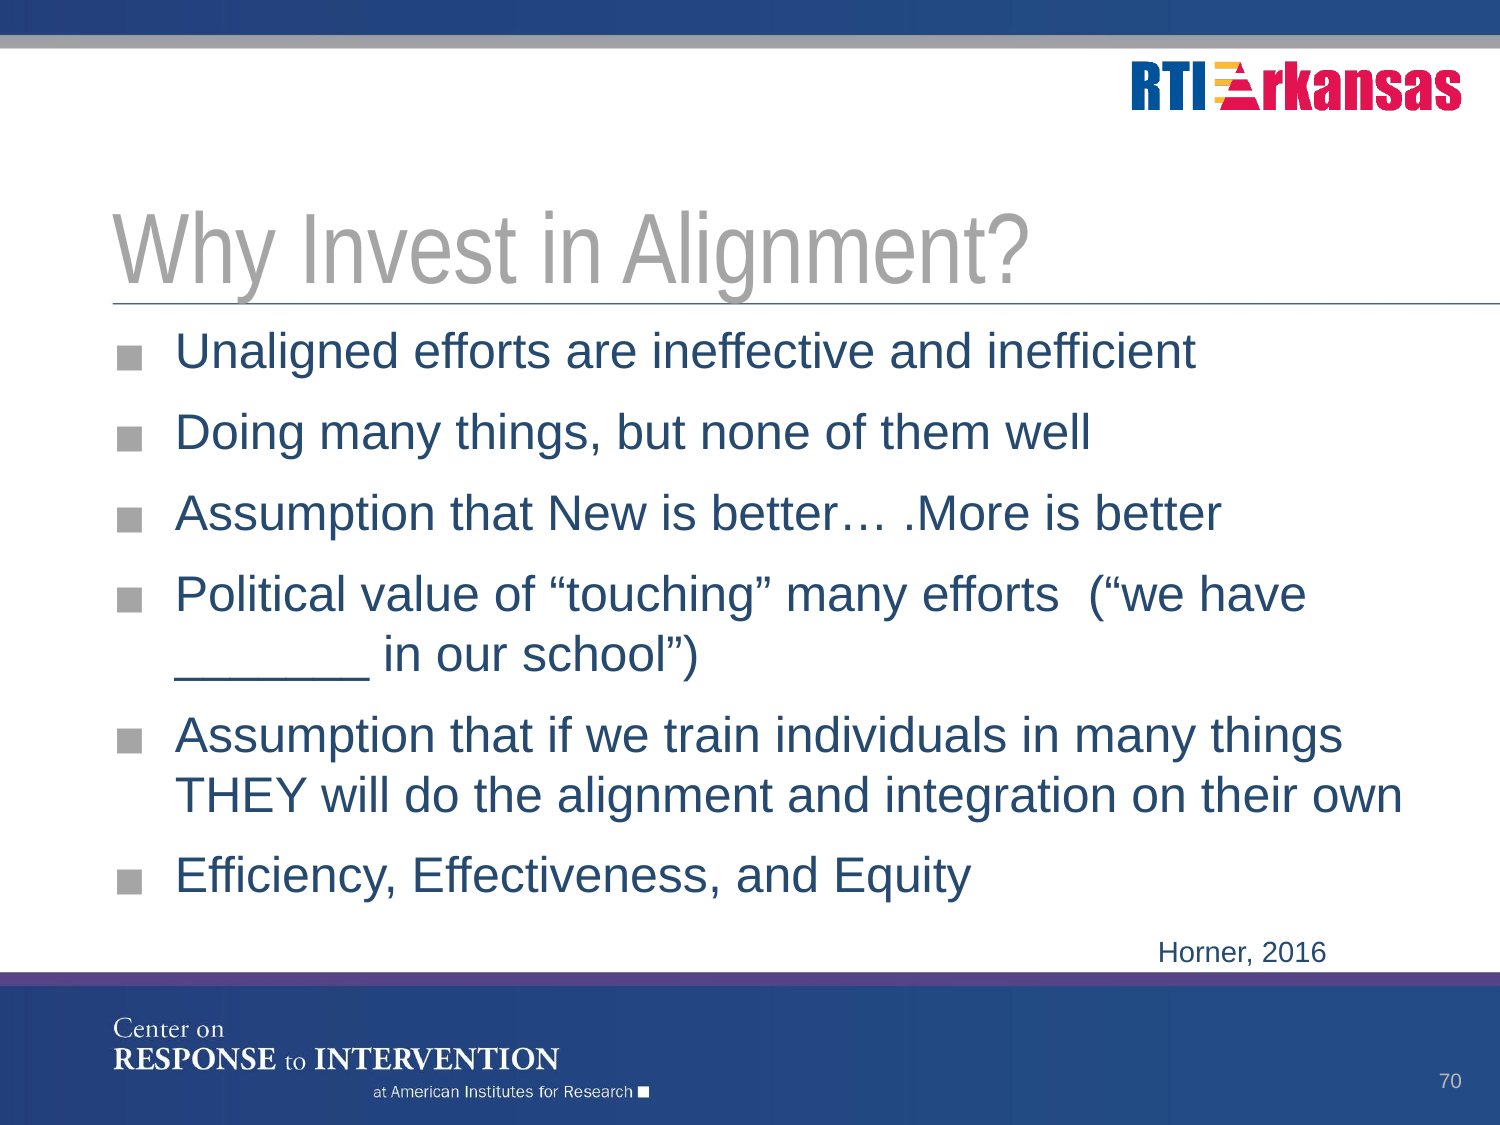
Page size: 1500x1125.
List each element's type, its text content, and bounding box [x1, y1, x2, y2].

title Why Invest in Alignment? [112, 52, 1462, 305]
picture [1129, 54, 1463, 117]
text_box Horner, 2016 [1142, 925, 1500, 976]
slide_number ‹#› [1436, 1067, 1462, 1093]
text_box [1089, 51, 1500, 146]
list Unaligned efforts are ineffective and inefficient Doing many things, but none of them well Assumption that New is better… .More is better Political value of “touching” many efforts (“we have _______ in our school”) Assumption that if we train individuals in many things THEY will do the alignment and integration on their own Efficiency, Effectiveness, and Equity [99, 318, 1450, 951]
picture [0, 0, 1500, 1125]
